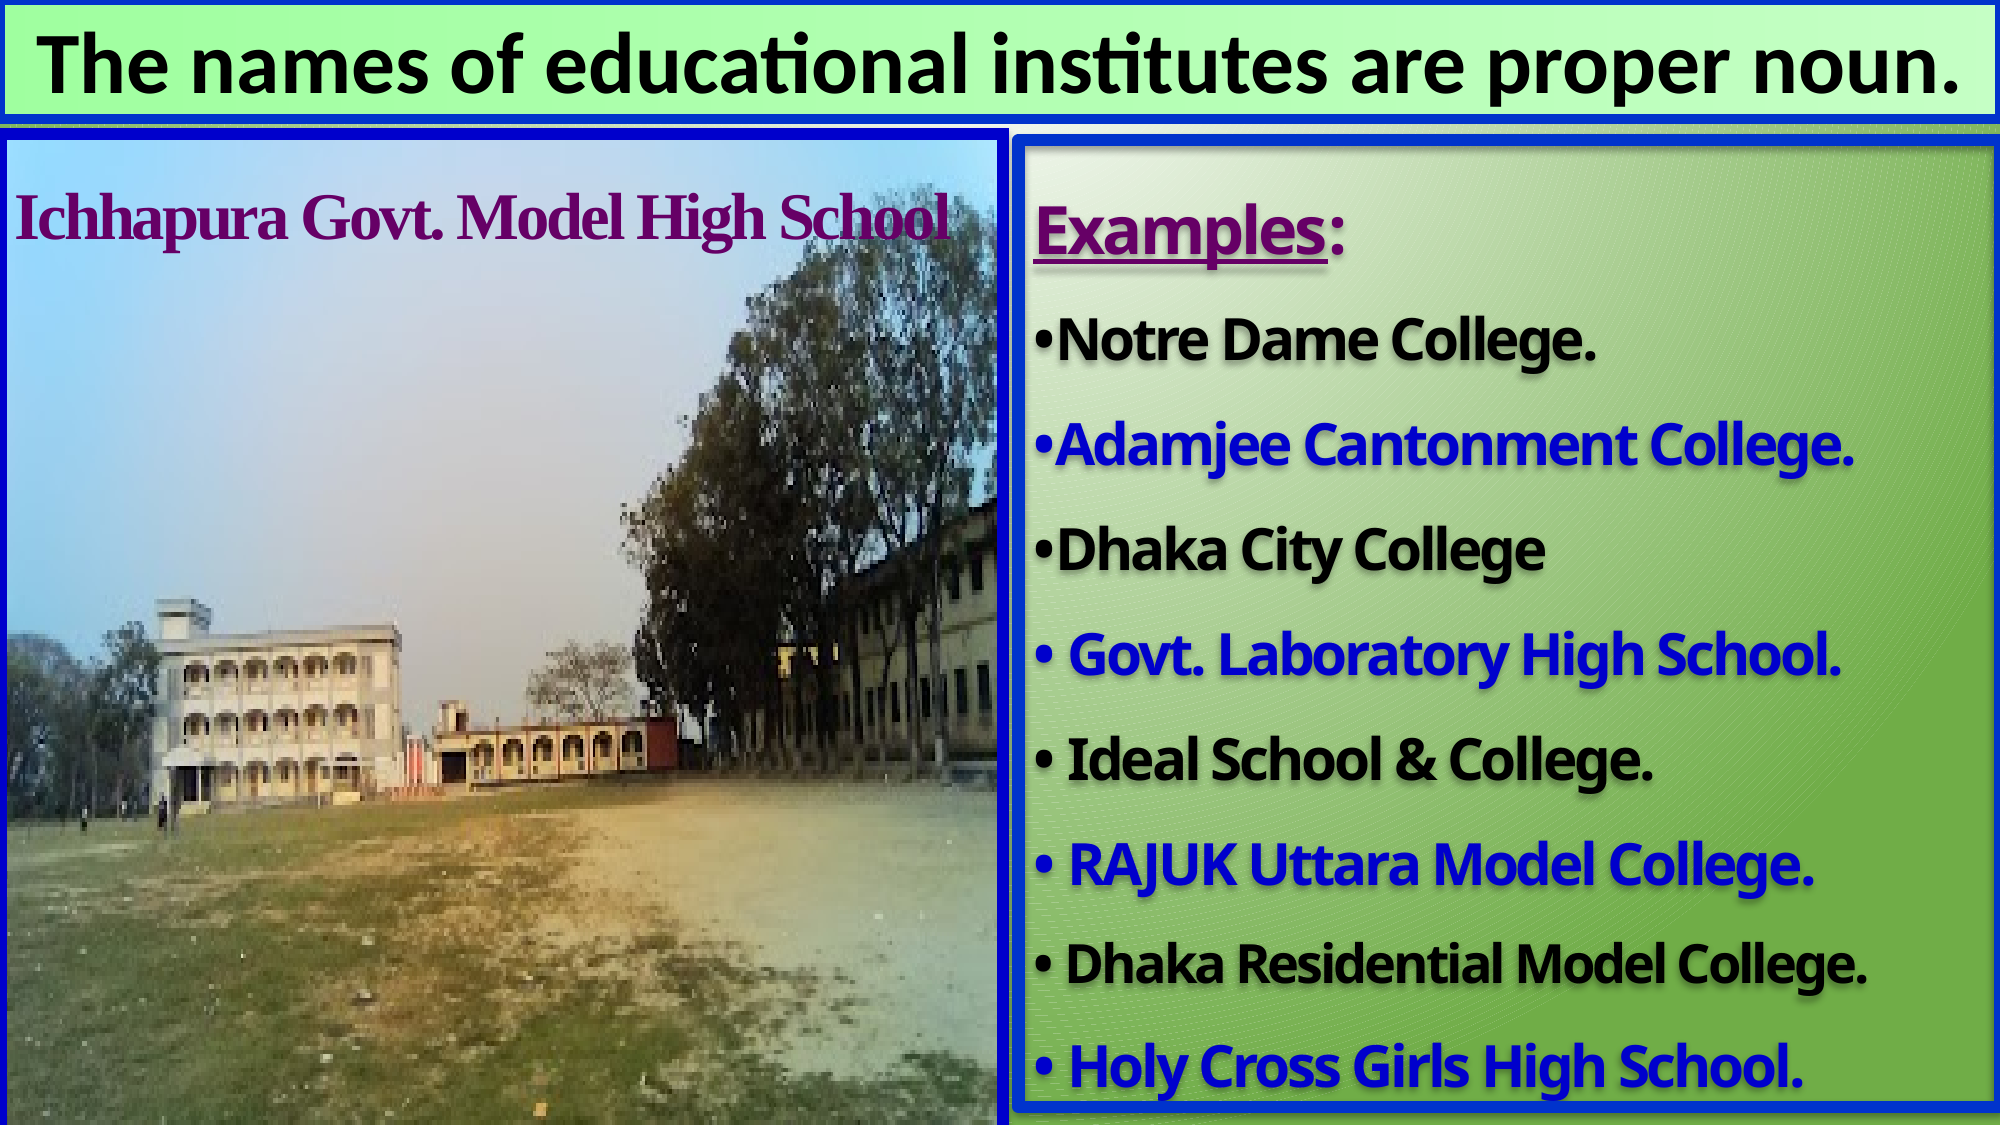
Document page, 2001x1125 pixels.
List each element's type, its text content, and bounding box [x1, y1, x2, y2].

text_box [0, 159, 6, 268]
text_box The names of educational institutes are proper noun. [0, 0, 2000, 119]
text_box Examples: •Notre Dame College. •Adamjee Cantonment College. •Dhaka City College • Govt. Laboratory High School. • Ideal School & College. • RAJUK Uttara Model College. • Dhaka Residential Model College. • Holy Cross Girls High School. [1018, 140, 2000, 1107]
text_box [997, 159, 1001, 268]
picture [6, 140, 997, 1125]
